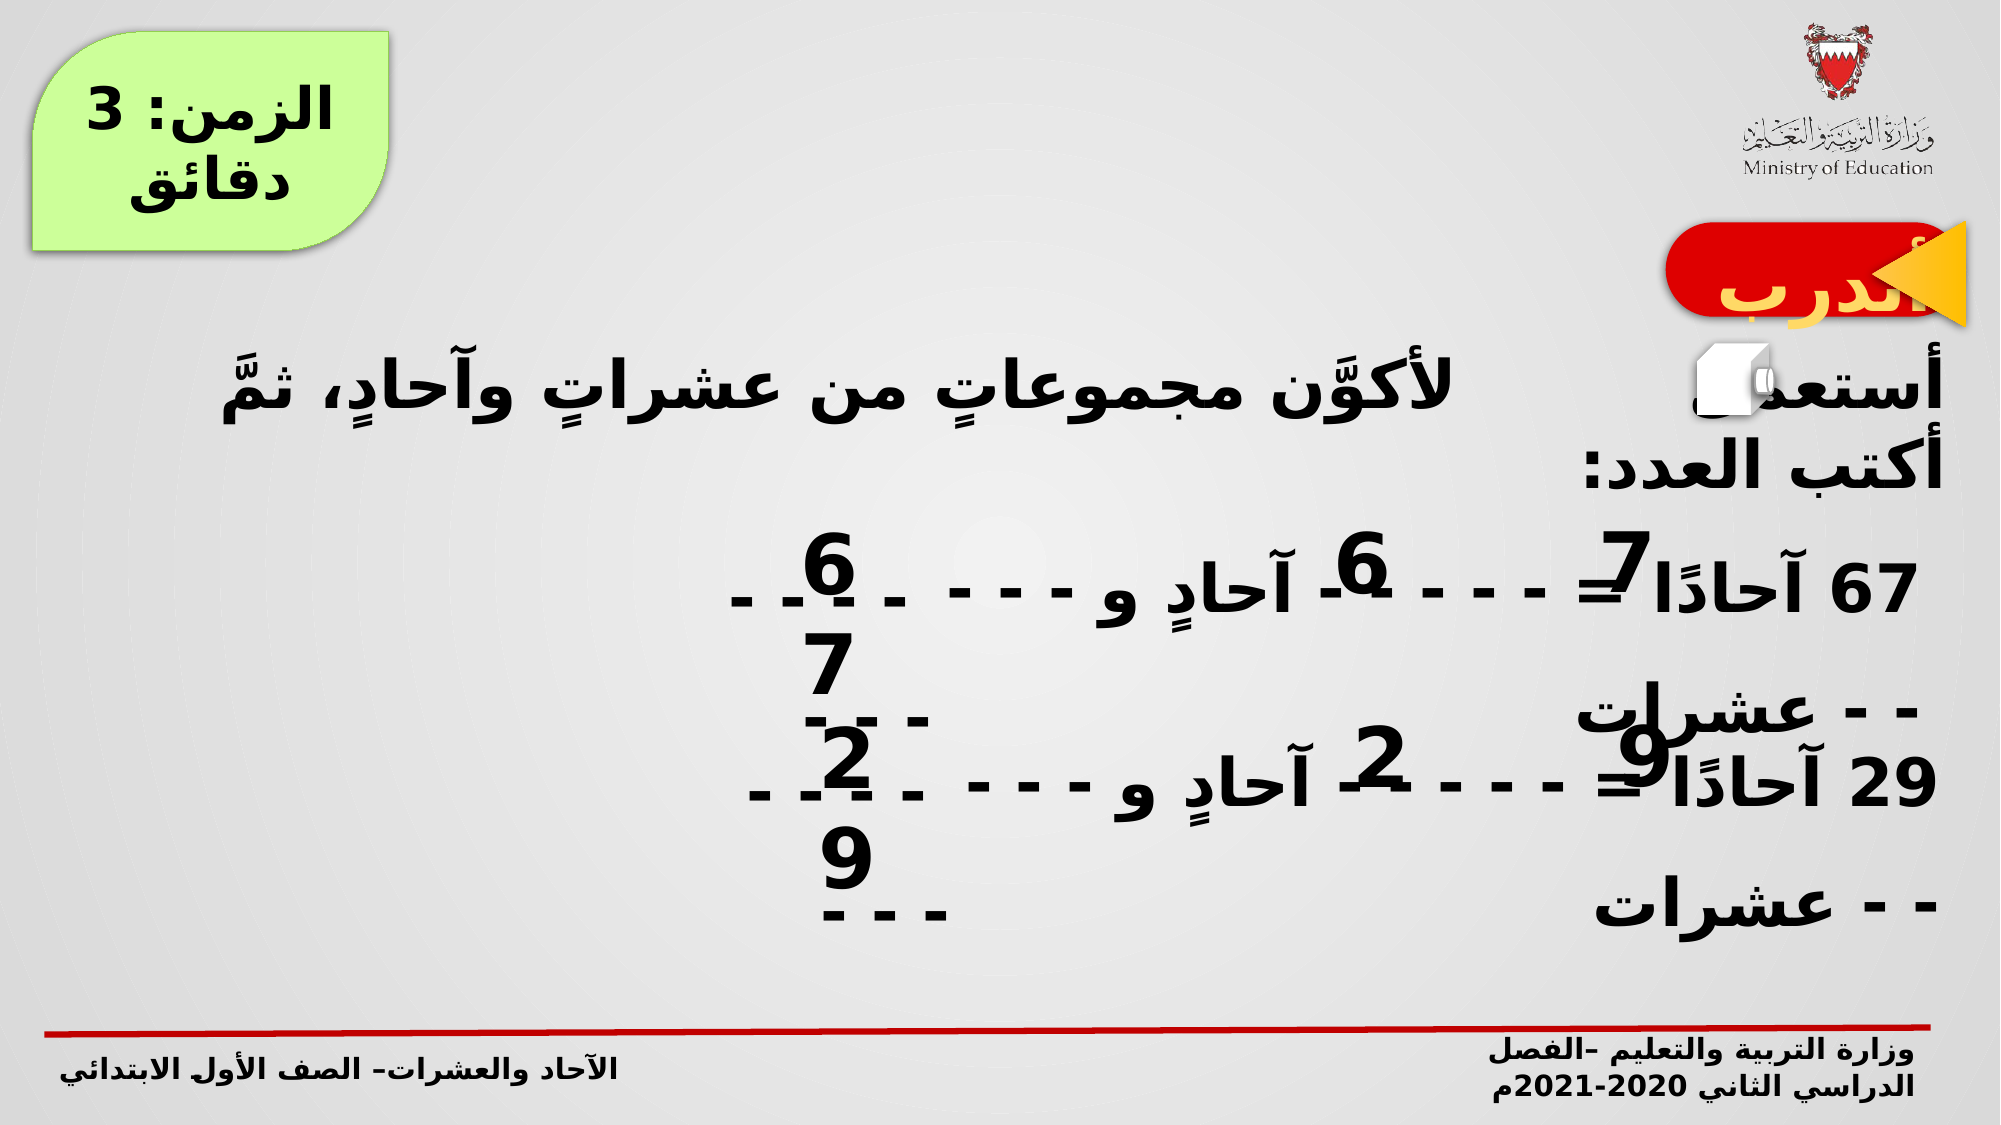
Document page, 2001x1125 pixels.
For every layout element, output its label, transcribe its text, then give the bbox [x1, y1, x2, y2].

text_box 2 [1310, 696, 1425, 812]
text_box - - - - - - - [721, 701, 966, 957]
text_box - - - - - - - [874, 507, 948, 701]
text_box 67 [758, 503, 874, 701]
text_box 6 [1292, 510, 1407, 618]
text_box 29 [777, 697, 892, 913]
text_box 29 آحادًا = - - - - - آحادٍ و - - - - - عشرات [947, 692, 1955, 948]
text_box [1665, 220, 1966, 335]
text_box الزمن: 3 دقائق [32, 31, 389, 251]
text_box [1697, 343, 1774, 416]
text_box 7 [1557, 510, 1672, 617]
text_box - - - - - - - [703, 507, 758, 763]
text_box 67 آحادًا = - - - - - آحادٍ و - - - - - عشرات [948, 510, 1937, 692]
text_box أستعمل لأكوَّن مجموعاتٍ من عشراتٍ وآحادٍ، ثمَّ أكتب العدد: [162, 334, 1962, 510]
picture [1705, 0, 1976, 208]
text_box 9 [1575, 695, 1690, 811]
